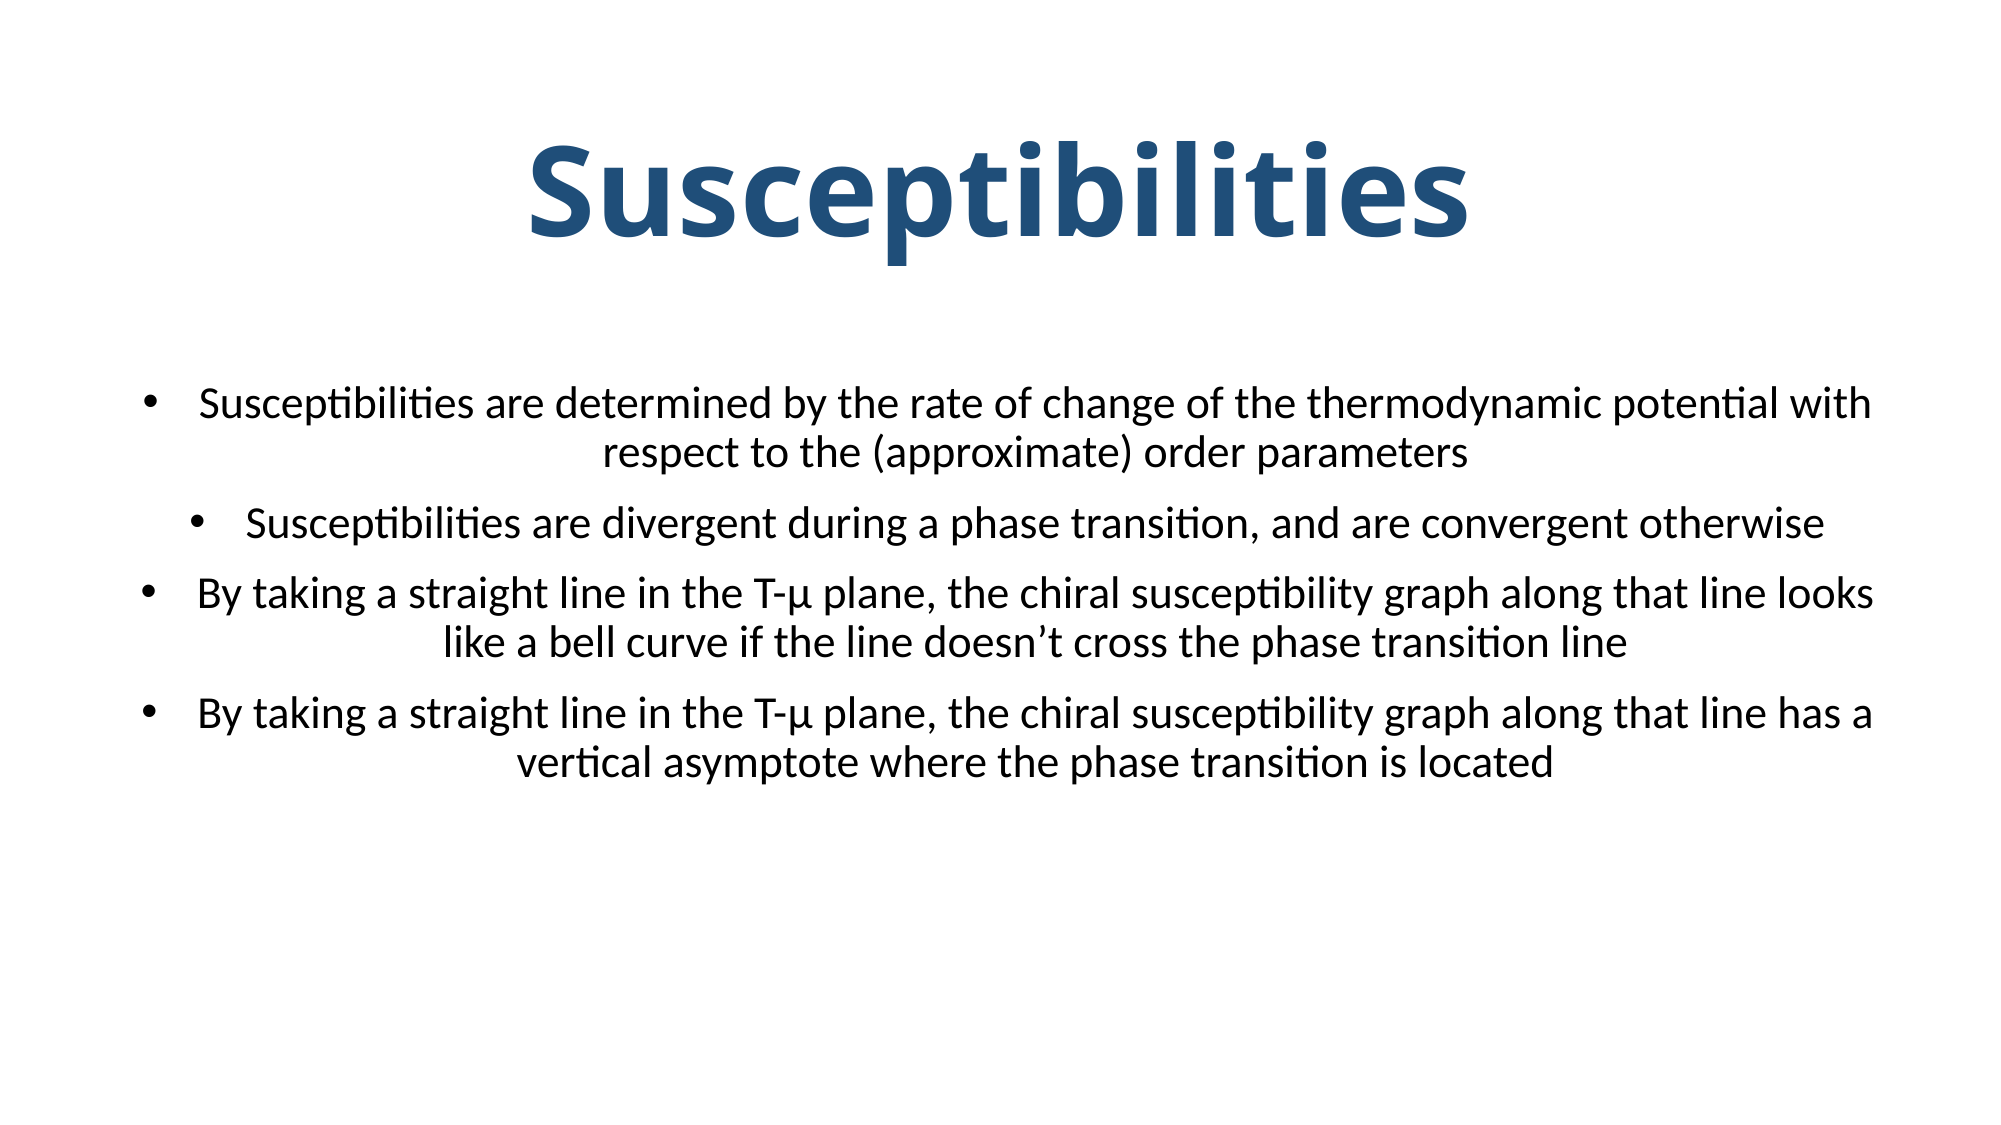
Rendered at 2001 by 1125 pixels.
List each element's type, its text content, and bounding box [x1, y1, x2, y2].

subtitle Susceptibilities are determined by the rate of change of the thermodynamic potential with respect to the (approximate) order parameters Susceptibilities are divergent during a phase transition, and are convergent otherwise By taking a straight line in the T-μ plane, the chiral susceptibility graph along that line looks like a bell curve if the line doesn’t cross the phase transition line By taking a straight line in the T-μ plane, the chiral susceptibility graph along that line has a vertical asymptote where the phase transition is located [118, 371, 1898, 1093]
title Susceptibilities [249, 78, 1750, 272]
